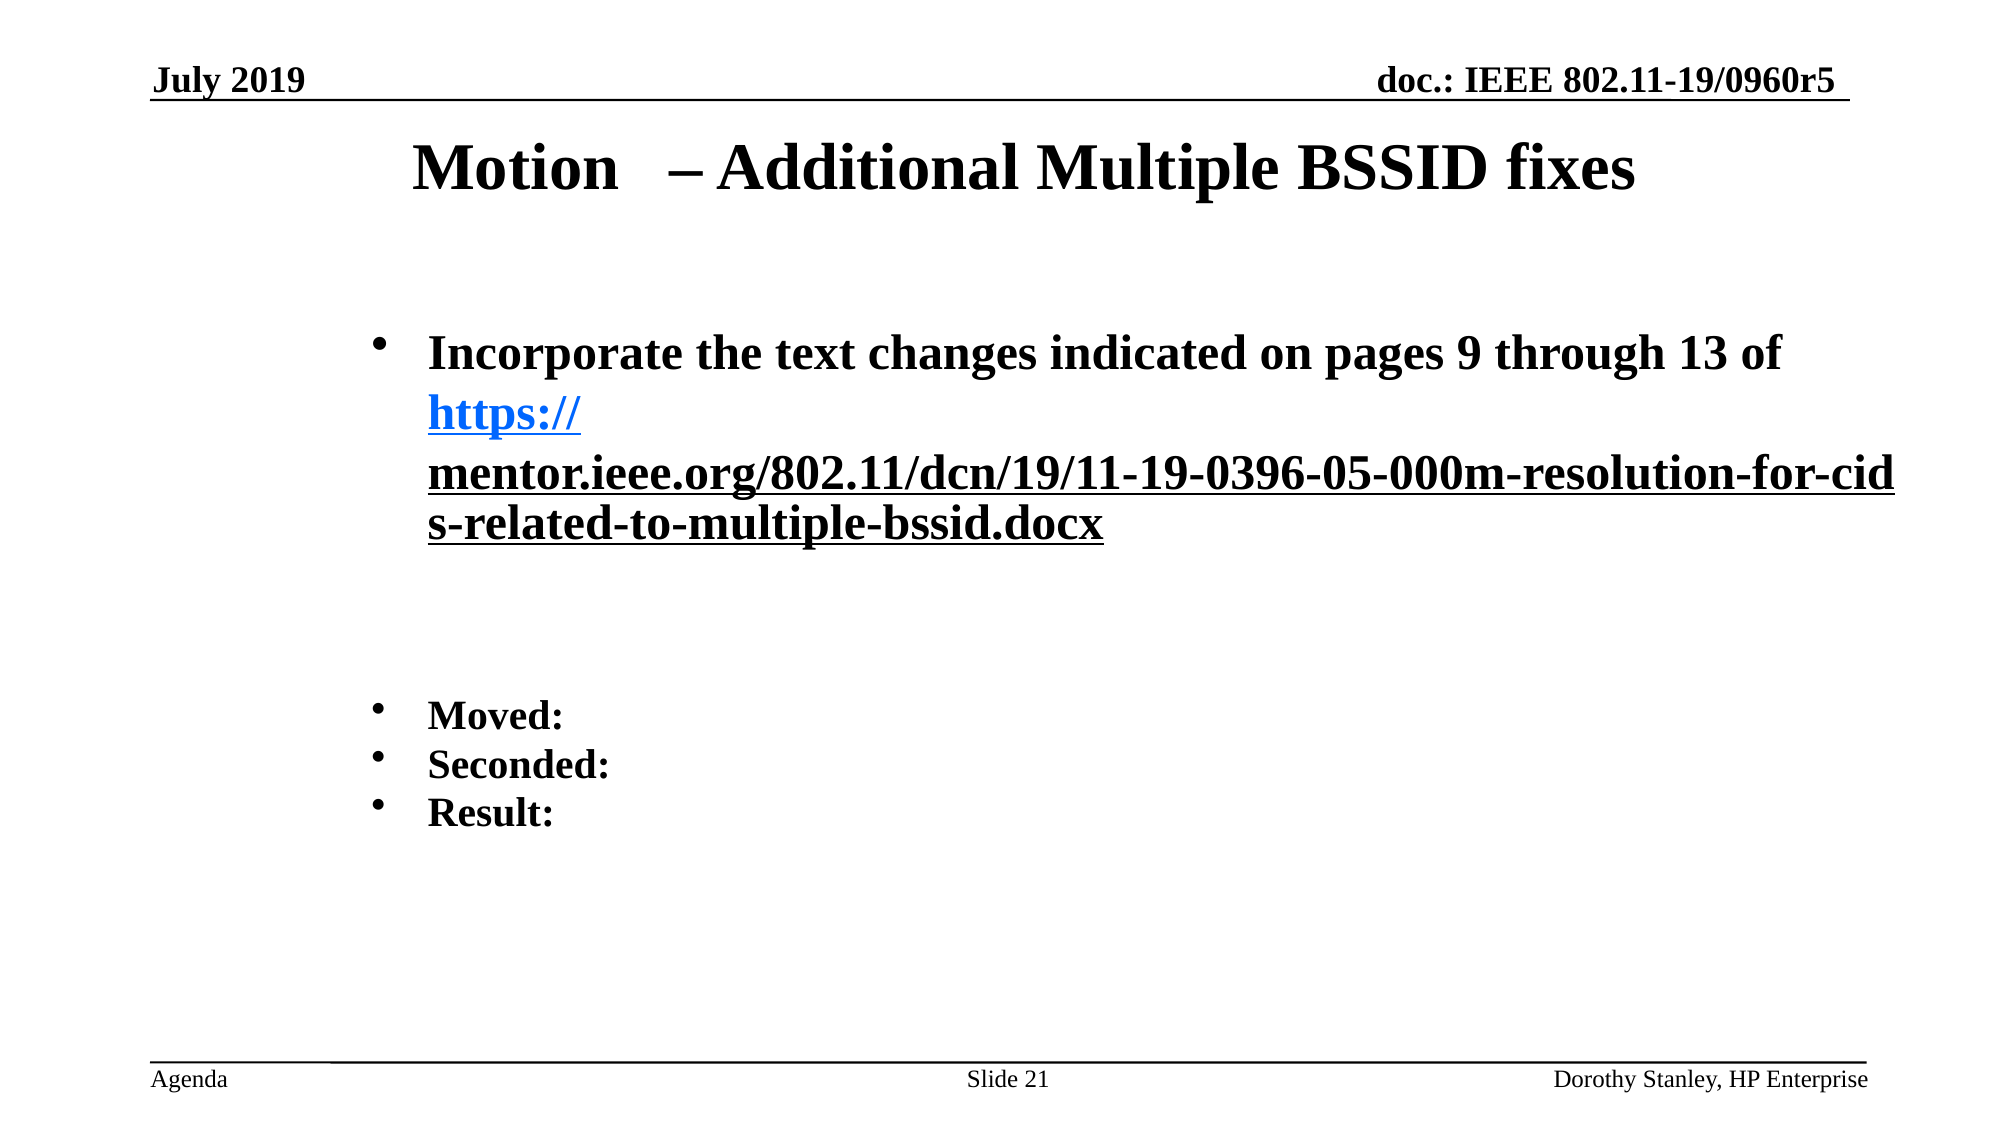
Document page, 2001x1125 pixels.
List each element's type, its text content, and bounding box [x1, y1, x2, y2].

footer Dorothy Stanley, HP Enterprise [1549, 1062, 1869, 1093]
title Motion – Additional Multiple BSSID fixes [200, 75, 1850, 250]
slide_number Slide 21 [966, 1062, 1051, 1093]
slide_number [152, 54, 567, 100]
list Incorporate the text changes indicated on pages 9 through 13 of https://mentor.ieee.org/802.11/dcn/19/11-19-0396-05-000m-resolution-for-cids-related-to-multiple-bssid.docx Moved: Seconded: Result: [356, 251, 1911, 1002]
